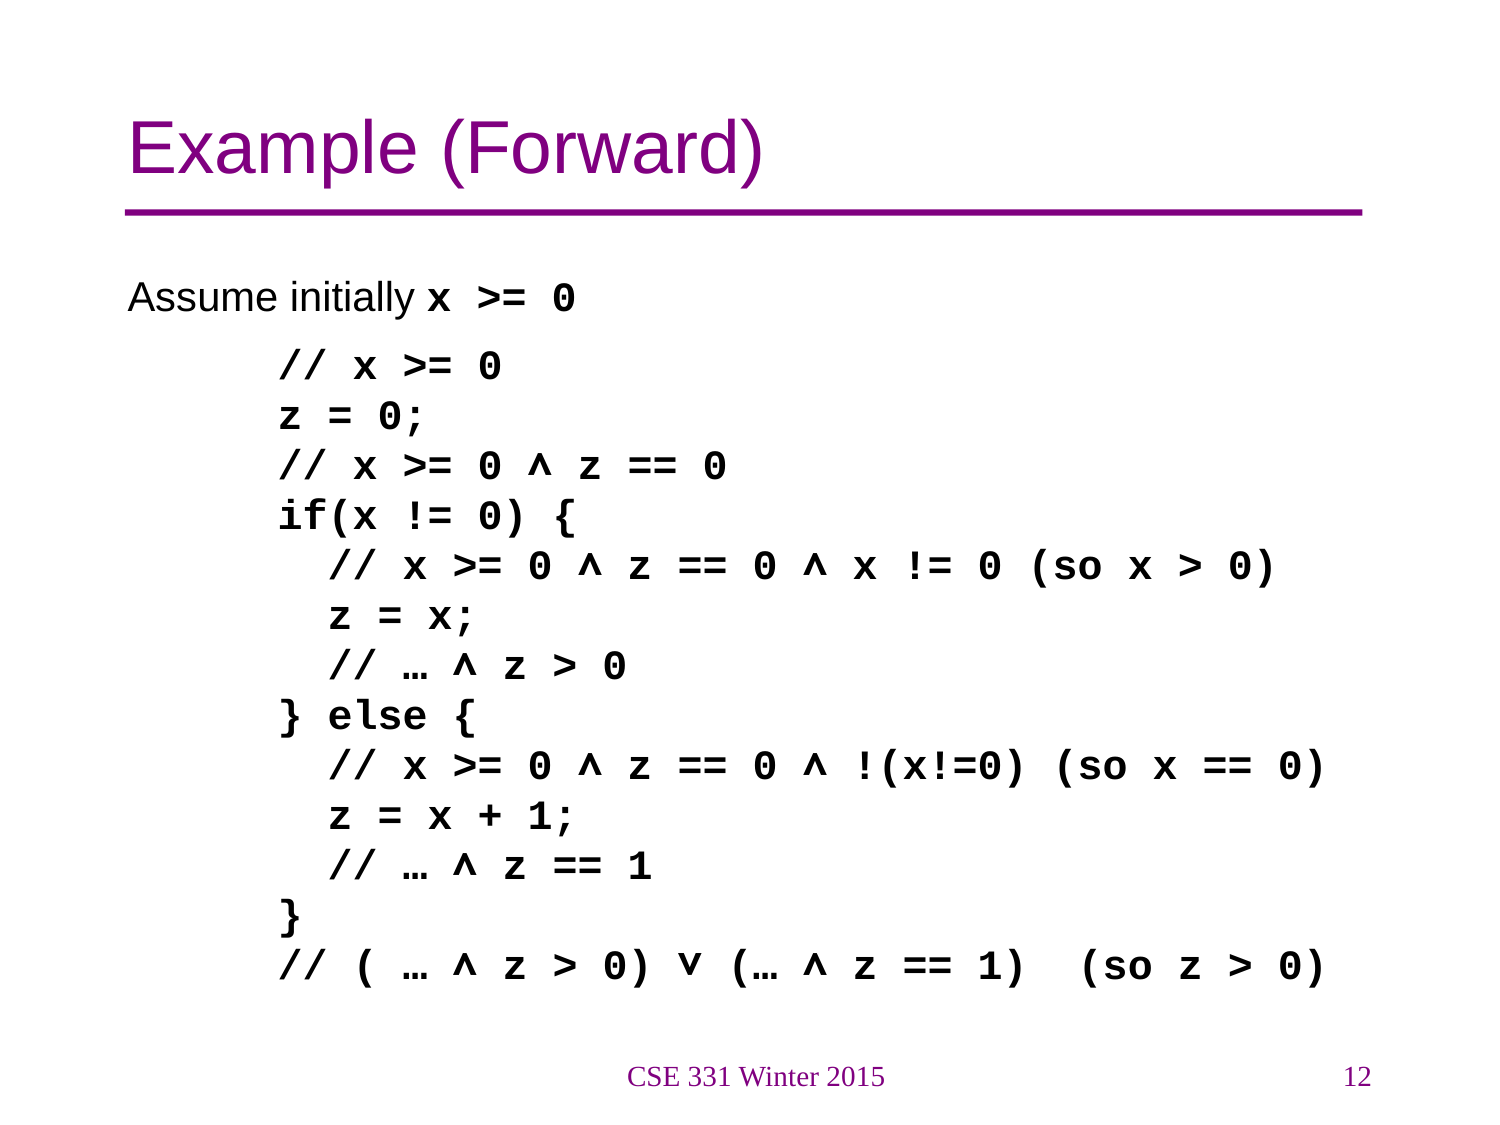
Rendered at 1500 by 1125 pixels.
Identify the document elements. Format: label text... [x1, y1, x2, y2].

list Assume initially x >= 0 // x >= 0 z = 0; // x >= 0 ∧ z == 0 if(x != 0) { // x >= 0 ∧ z == 0 ∧ x != 0 (so x > 0) z = x; // … ∧ z > 0 } else { // x >= 0 ∧ z == 0 ∧ !(x!=0) (so x == 0) z = x + 1; // … ∧ z == 1 } // ( … ∧ z > 0) ∨ (… ∧ z == 1) (so z > 0) [112, 262, 1388, 1000]
title Example (Forward) [112, 50, 1388, 238]
slide_number 12 [1074, 1049, 1388, 1125]
footer CSE 331 Winter 2015 [474, 1049, 1038, 1125]
